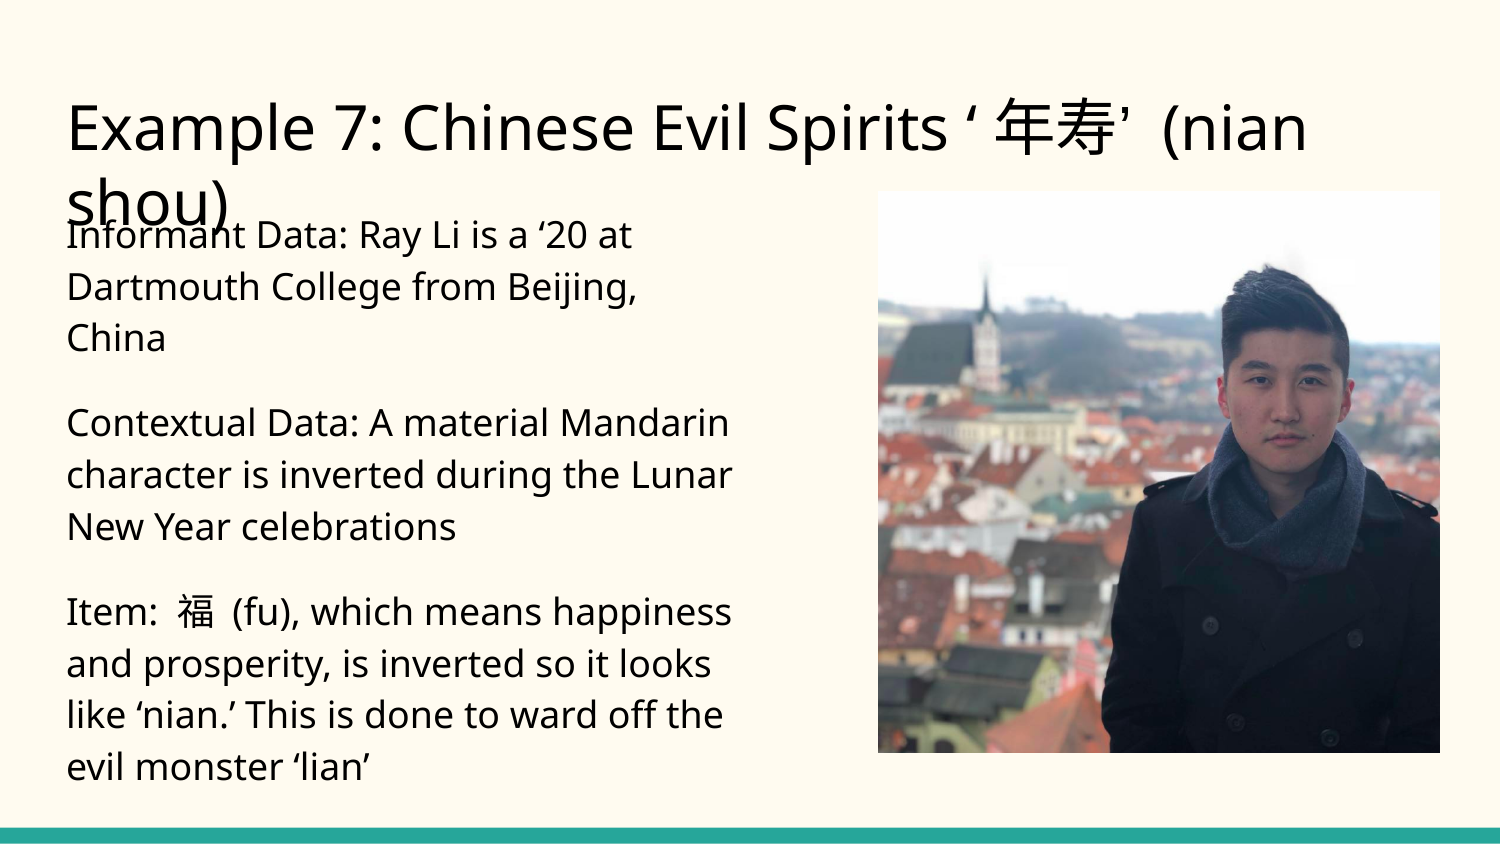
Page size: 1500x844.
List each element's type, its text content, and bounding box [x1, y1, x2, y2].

title Example 7: Chinese Evil Spirits ‘年寿’ (nian shou) [51, 72, 1449, 174]
list Informant Data: Ray Li is a ‘20 at Dartmouth College from Beijing, China Contextual Data: A material Mandarin character is inverted during the Lunar New Year celebrations Item: 福 (fu), which means happiness and prosperity, is inverted so it looks like ‘nian.’ This is done to ward off the evil monster ‘lian’ [51, 189, 750, 750]
picture [878, 191, 1440, 753]
